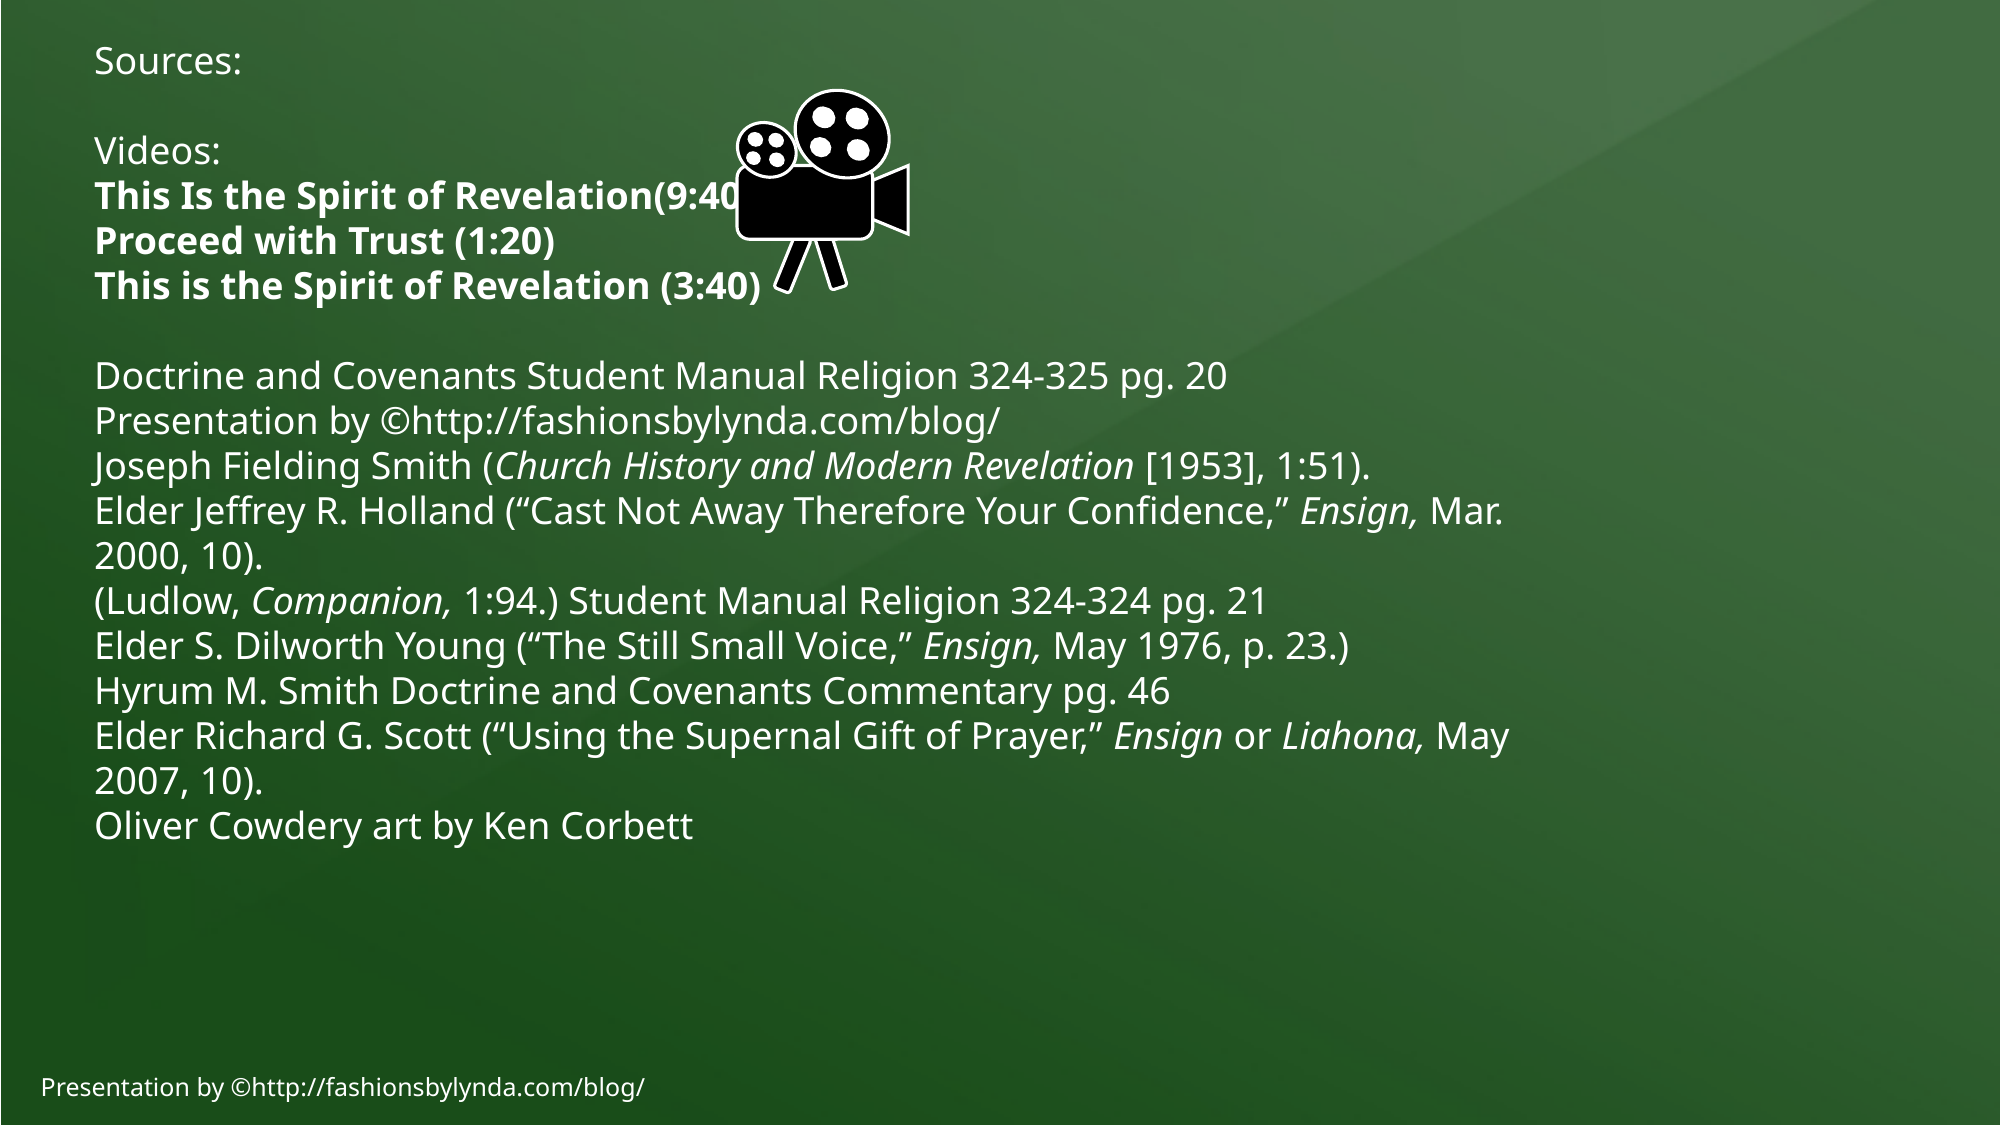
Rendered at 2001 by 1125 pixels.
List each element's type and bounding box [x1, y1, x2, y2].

text_box [736, 91, 909, 293]
picture [1, 0, 2000, 1125]
